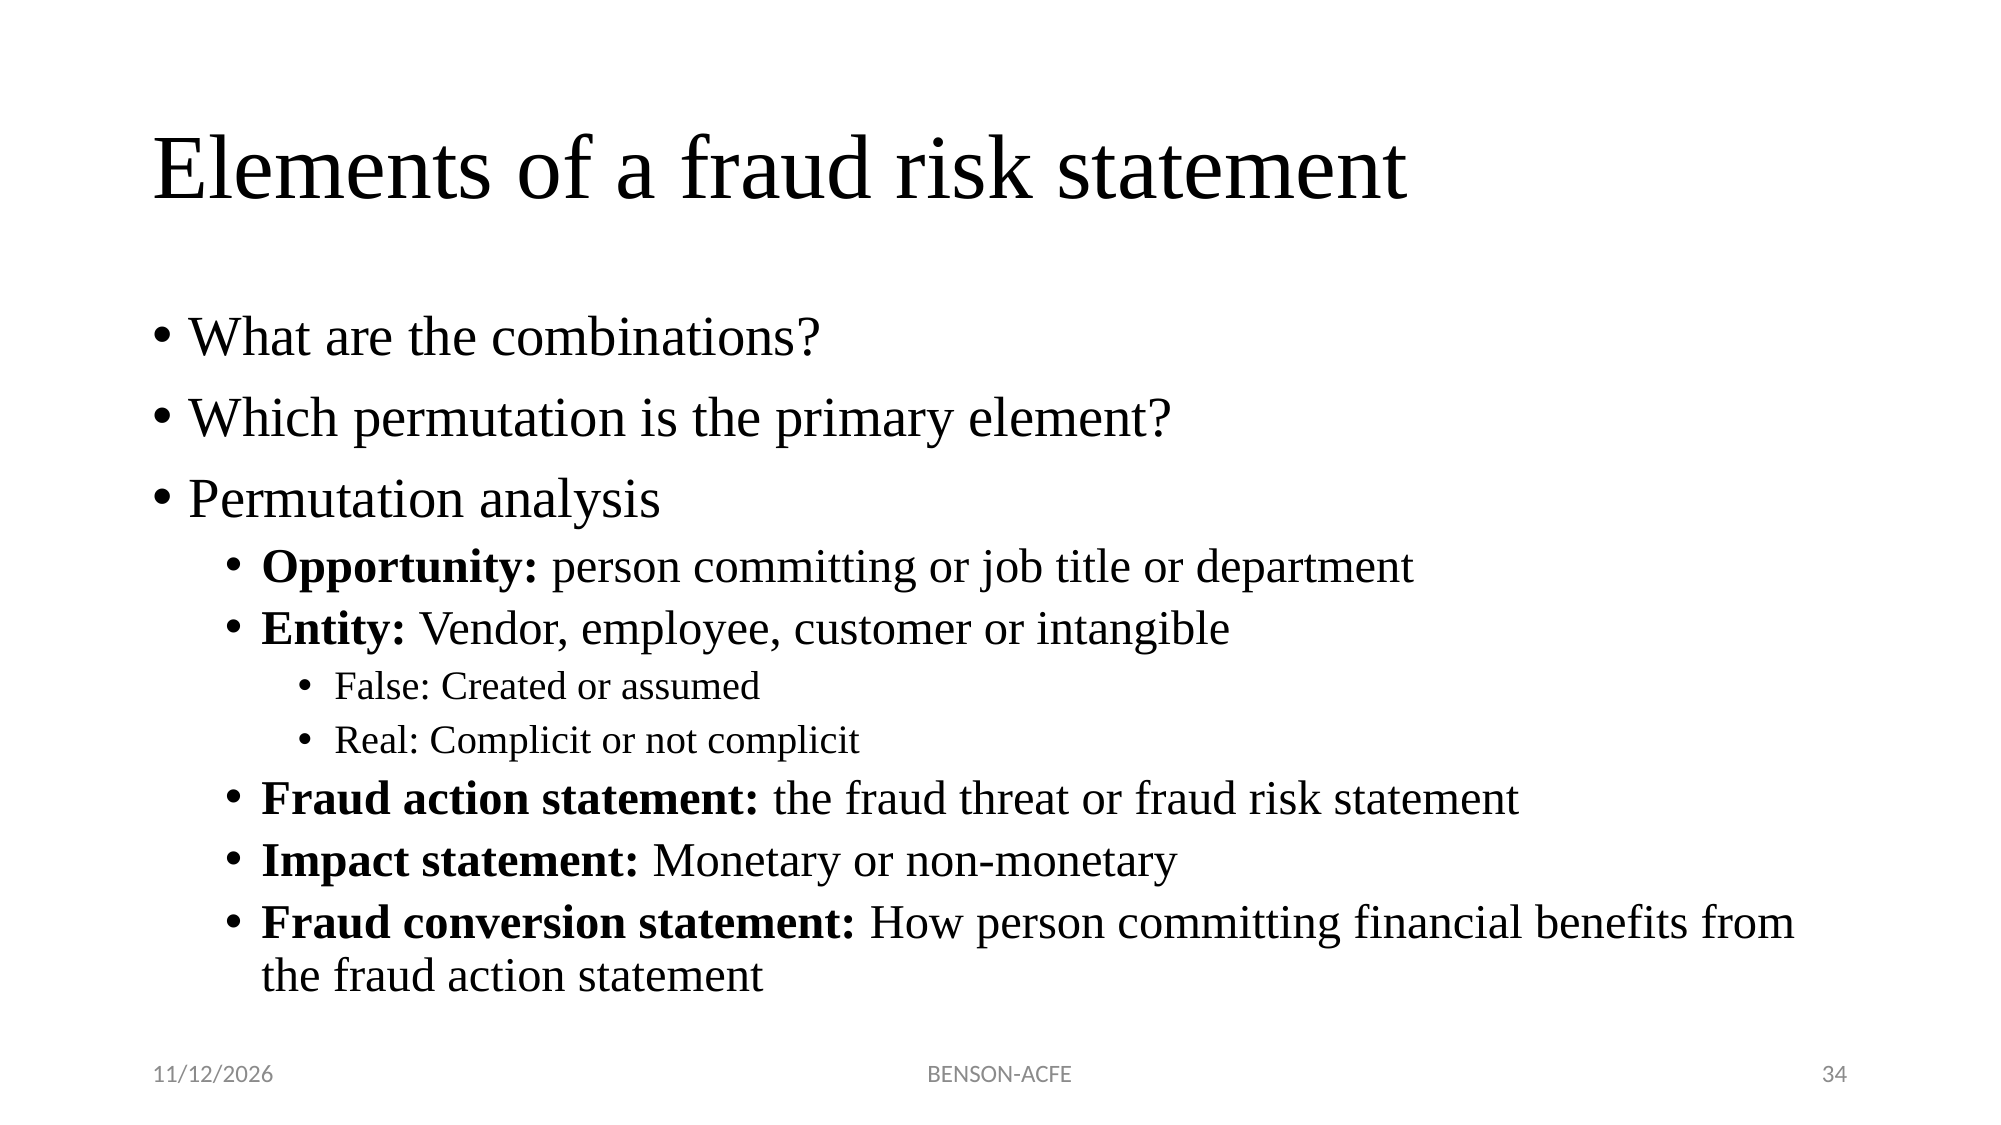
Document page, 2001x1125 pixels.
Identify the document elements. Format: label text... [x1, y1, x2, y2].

slide_number 34 [1412, 1042, 1863, 1103]
title Elements of a fraud risk statement [137, 59, 1863, 278]
list What are the combinations? Which permutation is the primary element? Permutation analysis Opportunity: person committing or job title or department Entity: Vendor, employee, customer or intangible False: Created or assumed Real: Complicit or not complicit Fraud action statement: the fraud threat or fraud risk statement Impact statement: Monetary or non-monetary Fraud conversion statement: How person committing financial benefits from the fraud action statement [137, 299, 1863, 1014]
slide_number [137, 1042, 588, 1103]
footer BENSON-ACFE [662, 1042, 1338, 1103]
